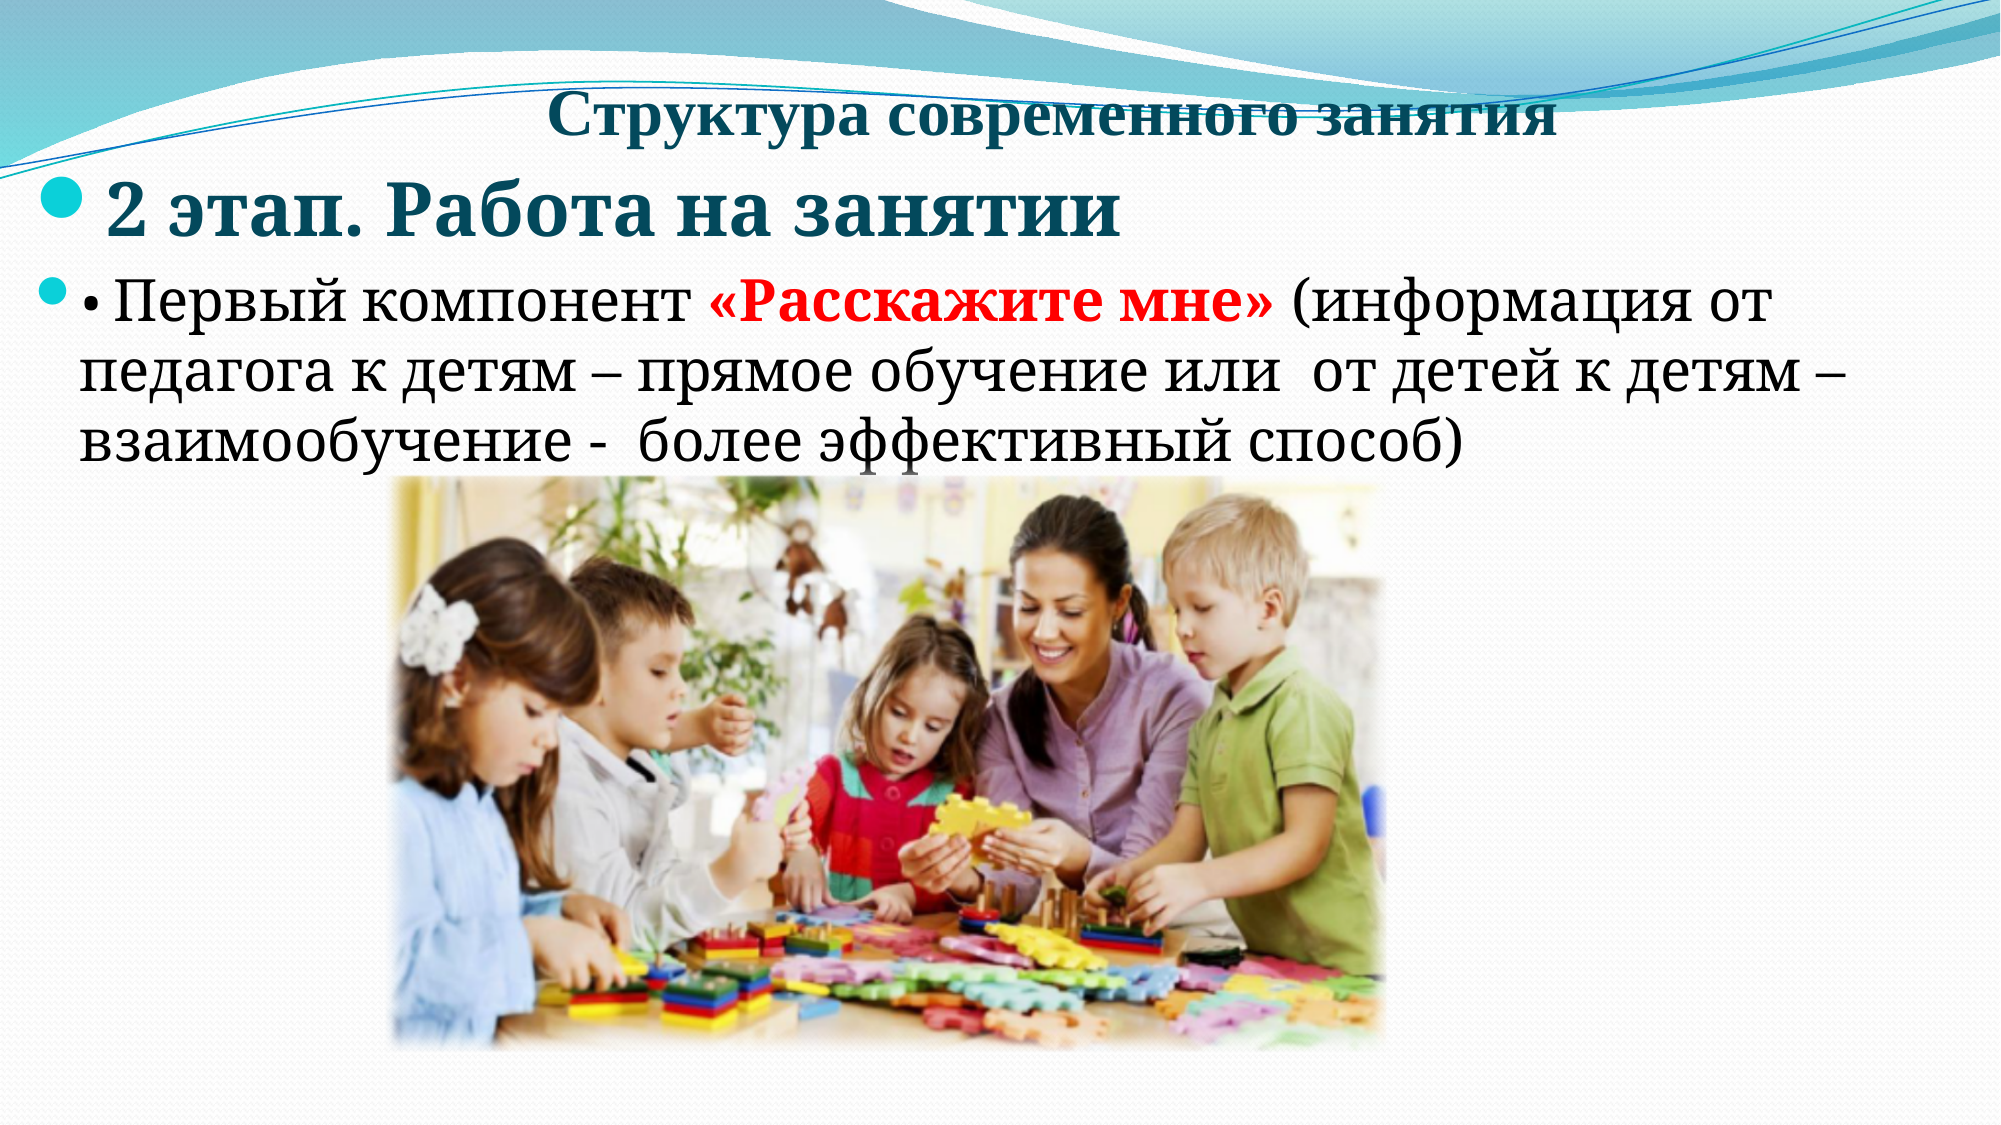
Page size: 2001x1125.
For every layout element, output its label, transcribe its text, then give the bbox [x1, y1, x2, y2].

picture [380, 458, 1394, 1056]
title Структура современного занятия [546, 0, 2000, 218]
subtitle 2 этап. Работа на занятии • Первый компонент «Расскажите мне» (информация от педагога к детям – прямое обучение или от детей к детям – взаимообучение - более эффективный способ) [34, 200, 1950, 509]
